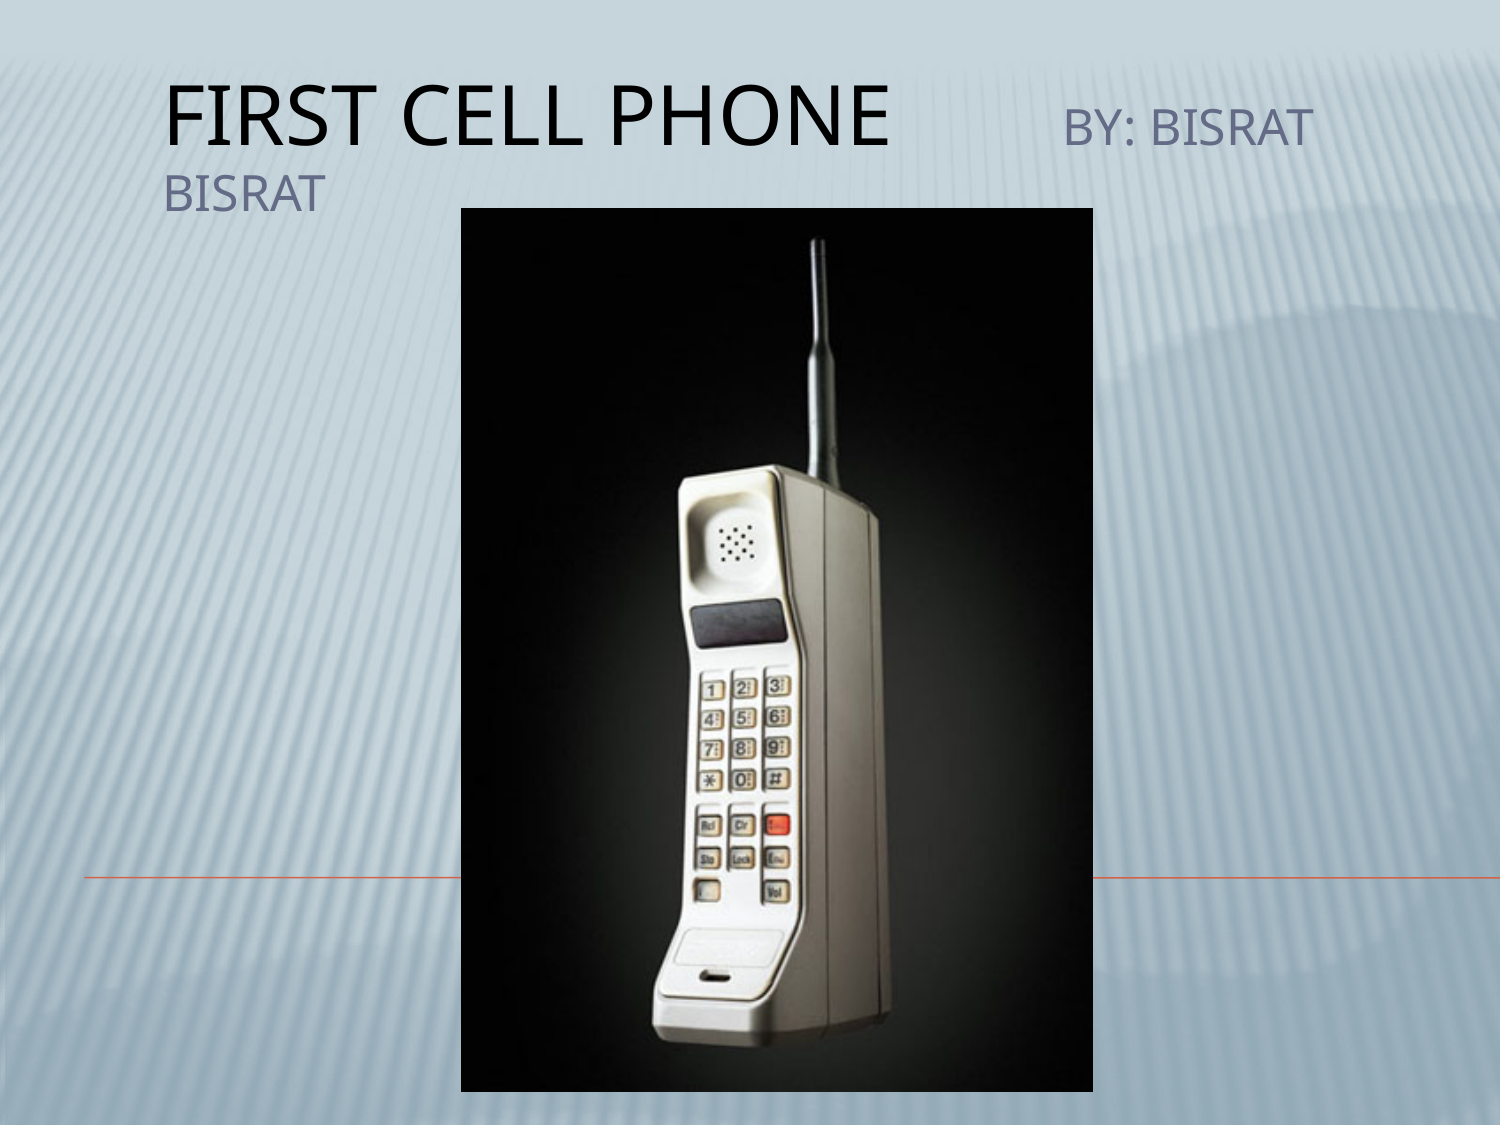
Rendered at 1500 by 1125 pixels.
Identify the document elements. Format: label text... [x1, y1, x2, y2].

title First Cell Phone By: Bisrat Bisrat [147, 54, 1423, 296]
picture [461, 207, 1093, 1093]
